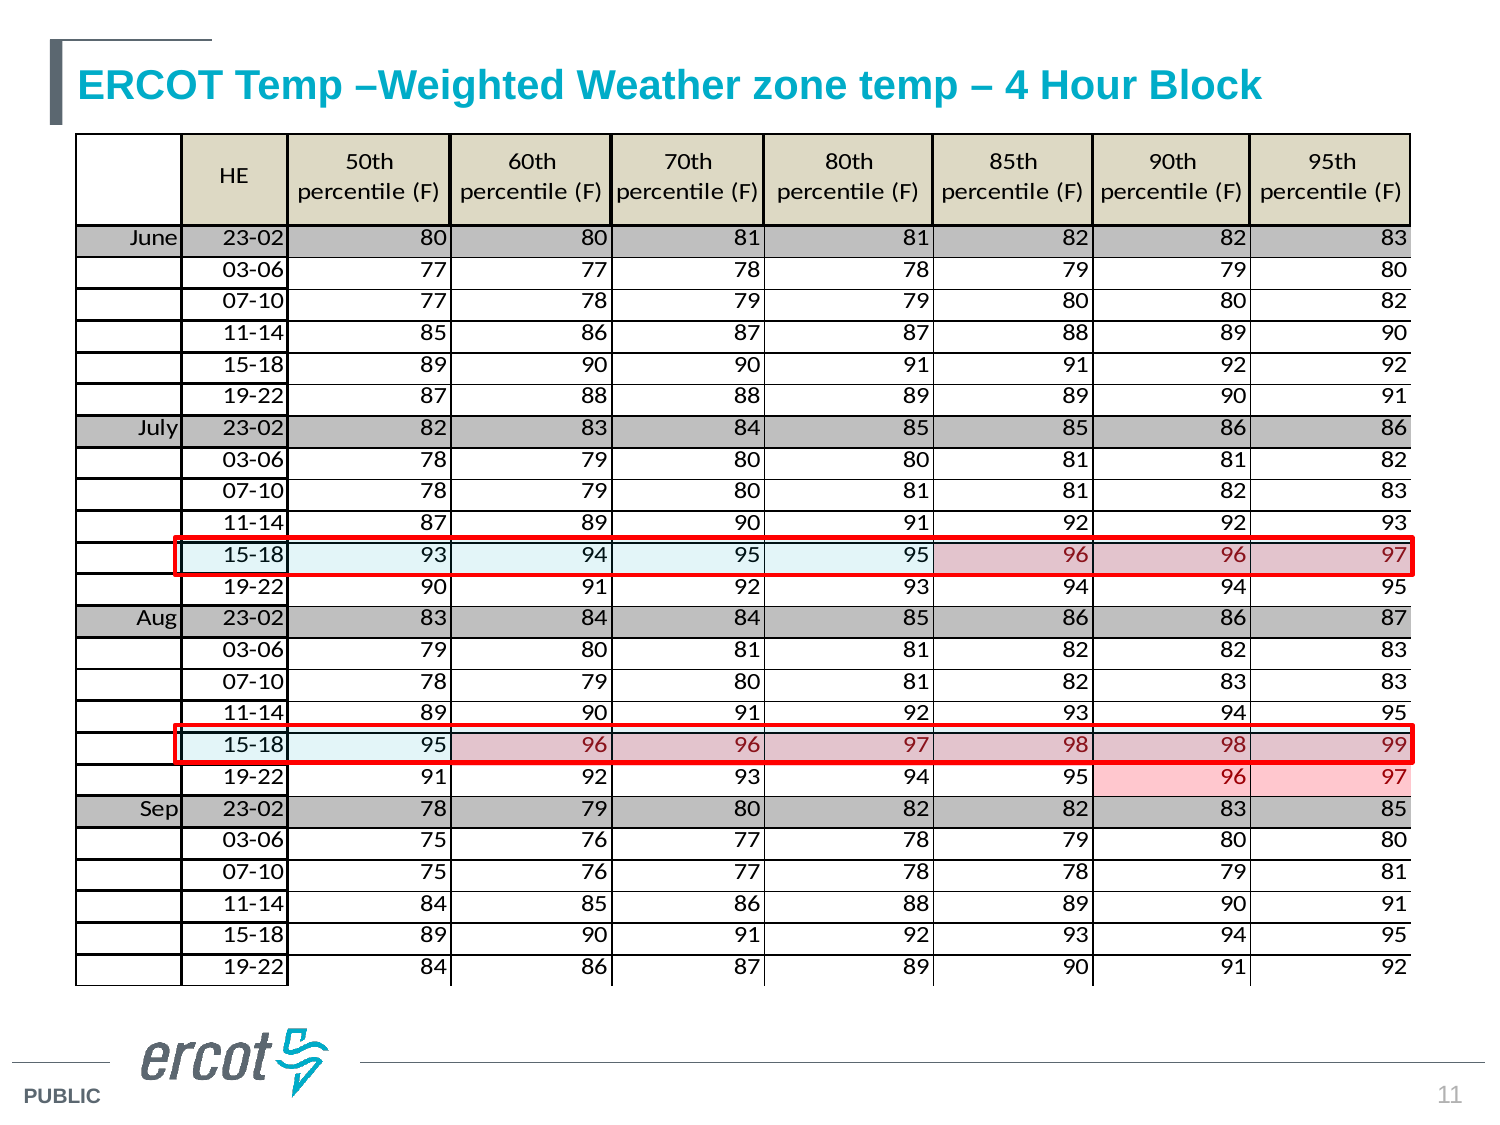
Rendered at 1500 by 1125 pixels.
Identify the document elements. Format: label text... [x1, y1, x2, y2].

slide_number 11 [1412, 1076, 1488, 1112]
title ERCOT Temp –Weighted Weather zone temp – 4 Hour Block [62, 39, 1450, 125]
picture [74, 132, 1413, 988]
picture [137, 1024, 332, 1100]
